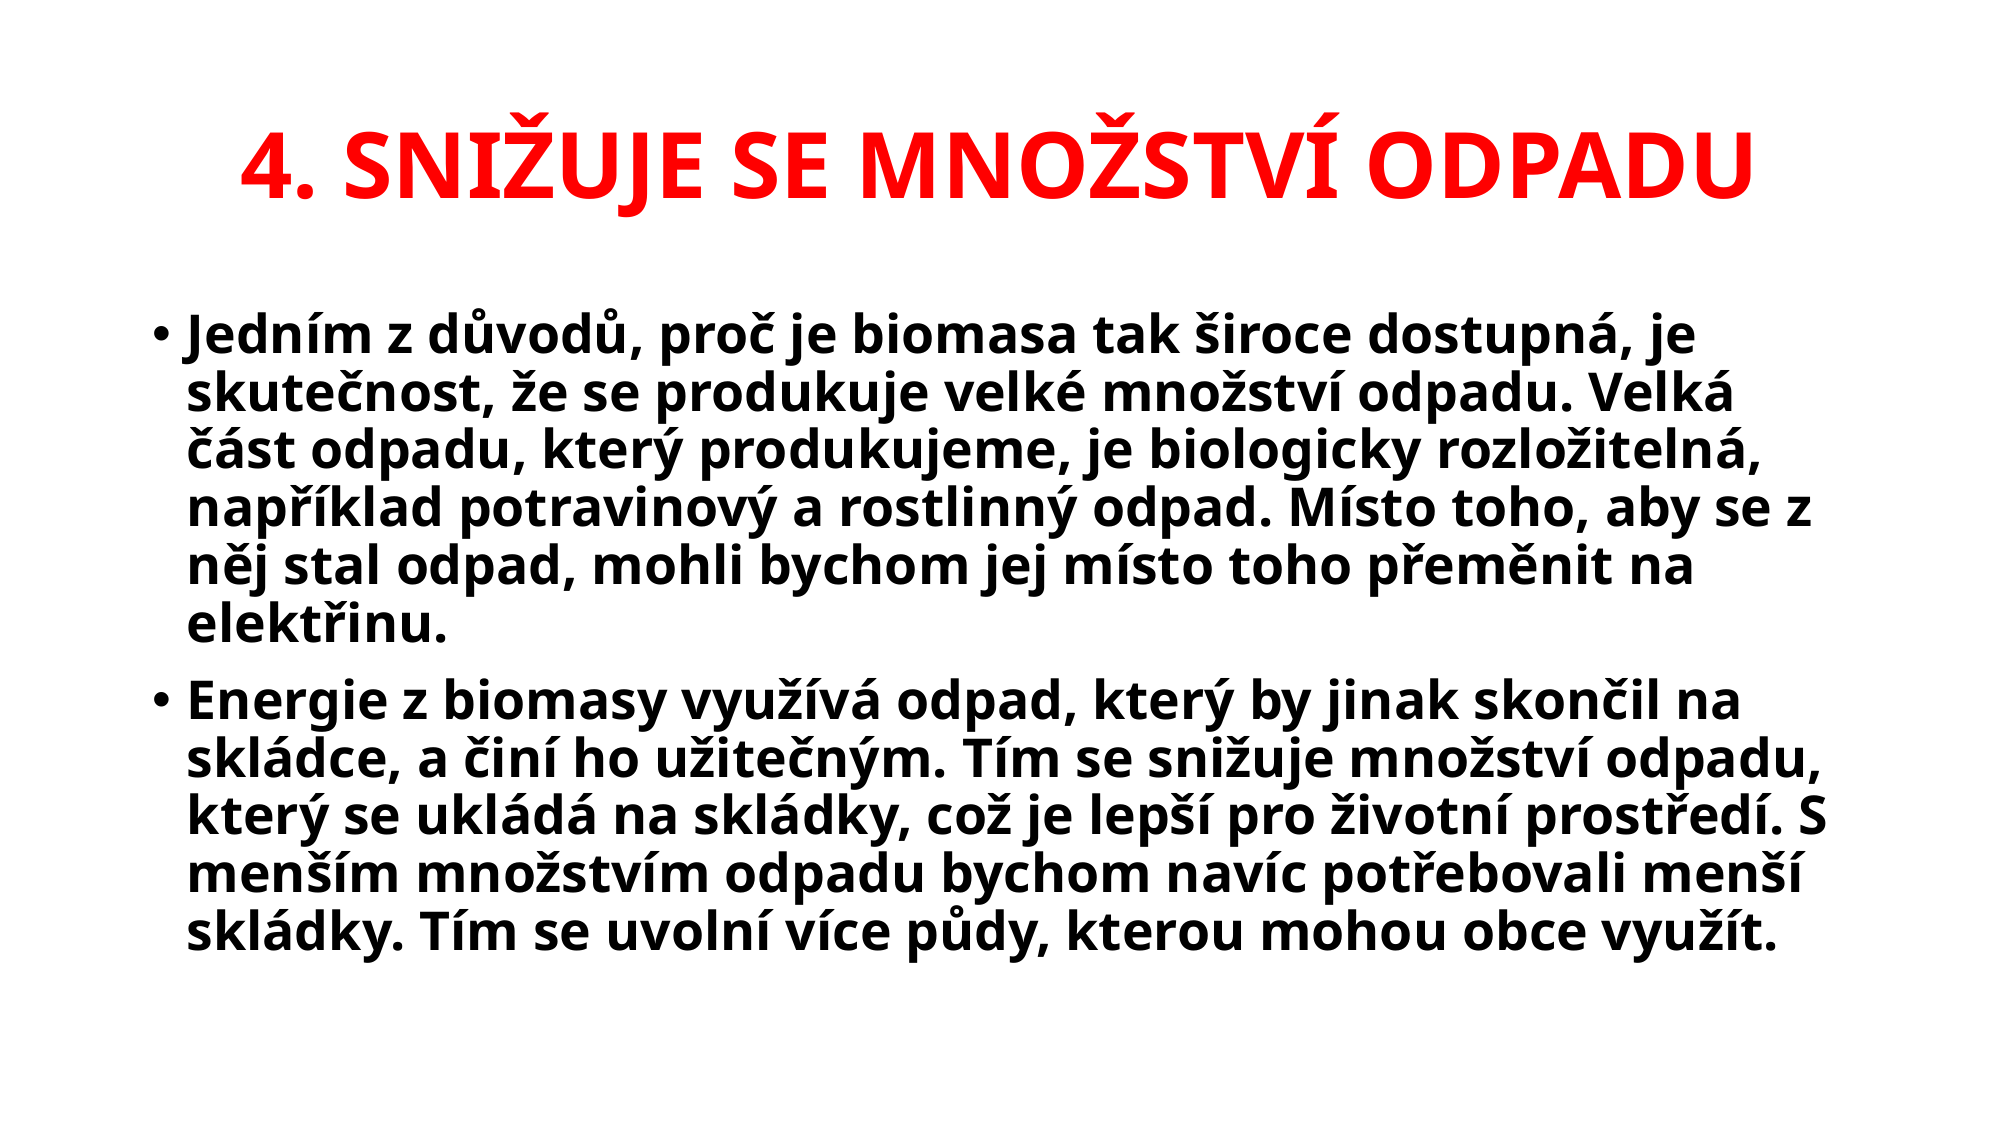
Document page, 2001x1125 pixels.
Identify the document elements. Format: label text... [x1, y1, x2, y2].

title 4. SNIŽUJE SE MNOŽSTVÍ ODPADU [137, 59, 1863, 278]
list Jedním z důvodů, proč je biomasa tak široce dostupná, je skutečnost, že se produkuje velké množství odpadu. Velká část odpadu, který produkujeme, je biologicky rozložitelná, například potravinový a rostlinný odpad. Místo toho, aby se z něj stal odpad, mohli bychom jej místo toho přeměnit na elektřinu. Energie z biomasy využívá odpad, který by jinak skončil na skládce, a činí ho užitečným. Tím se snižuje množství odpadu, který se ukládá na skládky, což je lepší pro životní prostředí. S menším množstvím odpadu bychom navíc potřebovali menší skládky. Tím se uvolní více půdy, kterou mohou obce využít. [137, 299, 1863, 1014]
